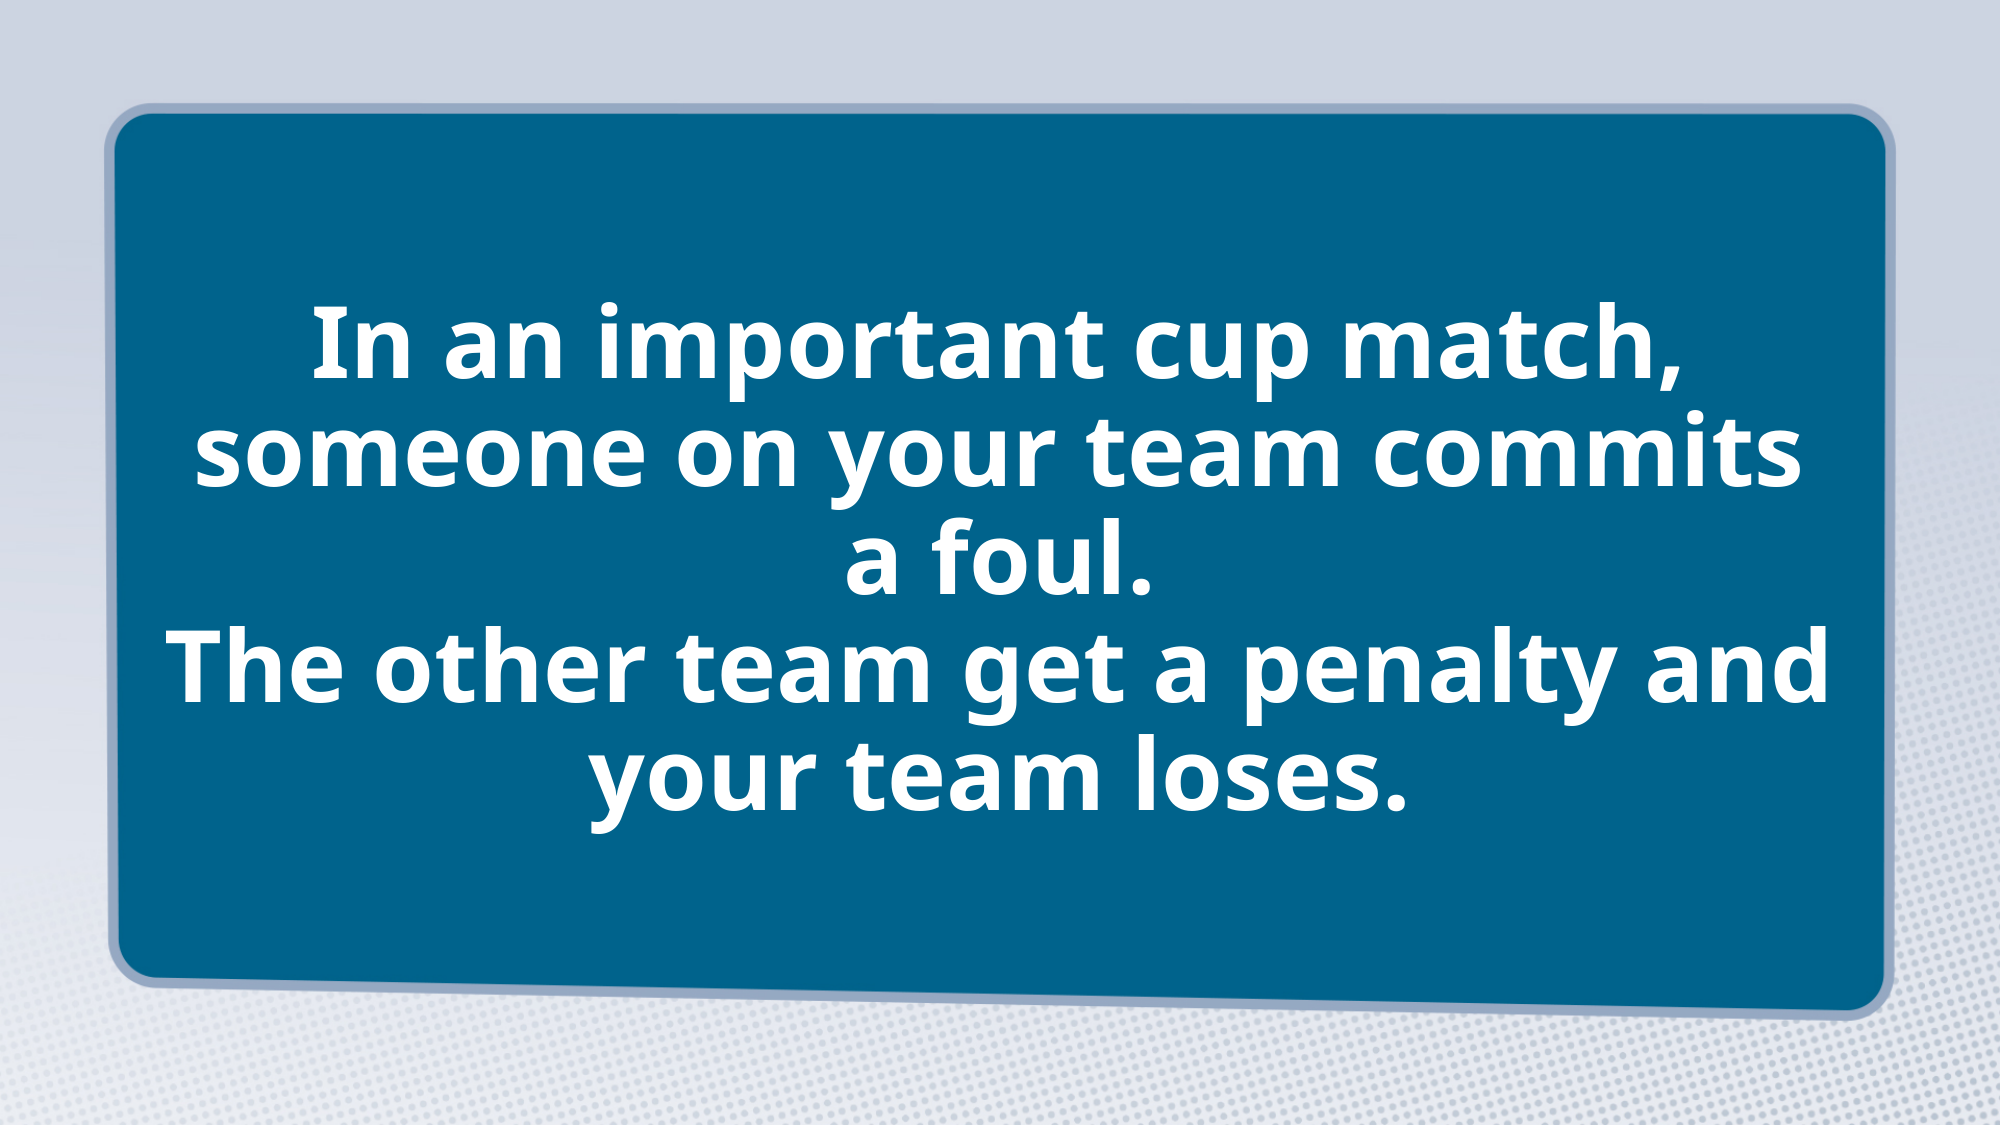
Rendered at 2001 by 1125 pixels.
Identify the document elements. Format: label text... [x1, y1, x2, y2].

title In an important cup match, someone on your team commits a foul. The other team get a penalty and your team loses. [147, 209, 1853, 916]
picture [0, 0, 2000, 1125]
